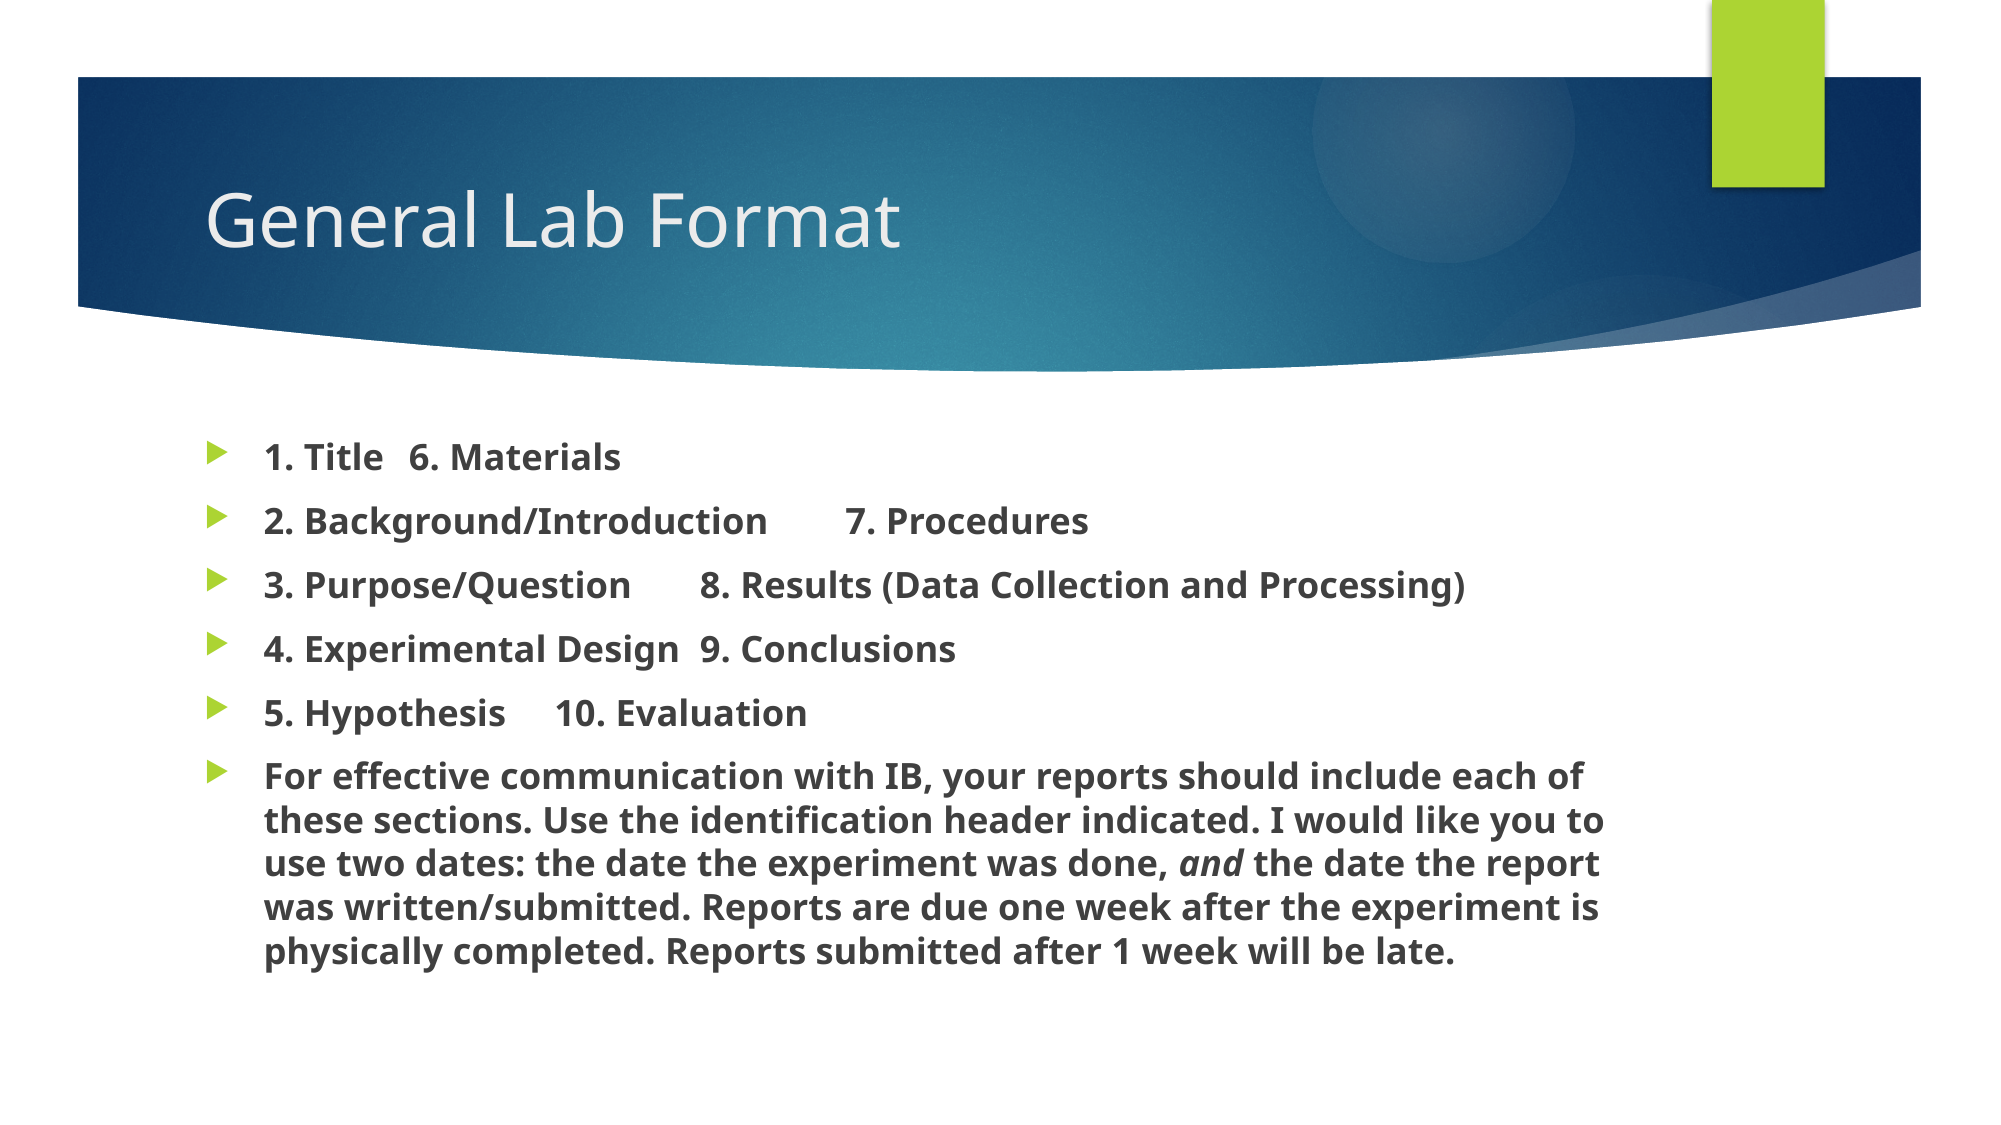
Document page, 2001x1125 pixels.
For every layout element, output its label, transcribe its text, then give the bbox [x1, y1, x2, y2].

title General Lab Format [189, 159, 1627, 276]
list 1. Title 6. Materials 2. Background/Introduction 7. Procedures 3. Purpose/Question 8. Results (Data Collection and Processing) 4. Experimental Design 9. Conclusions 5. Hypothesis 10. Evaluation For effective communication with IB, your reports should include each of these sections. Use the identification header indicated. I would like you to use two dates: the date the experiment was done, and the date the report was written/submitted. Reports are due one week after the experiment is physically completed. Reports submitted after 1 week will be late. [189, 427, 1627, 988]
